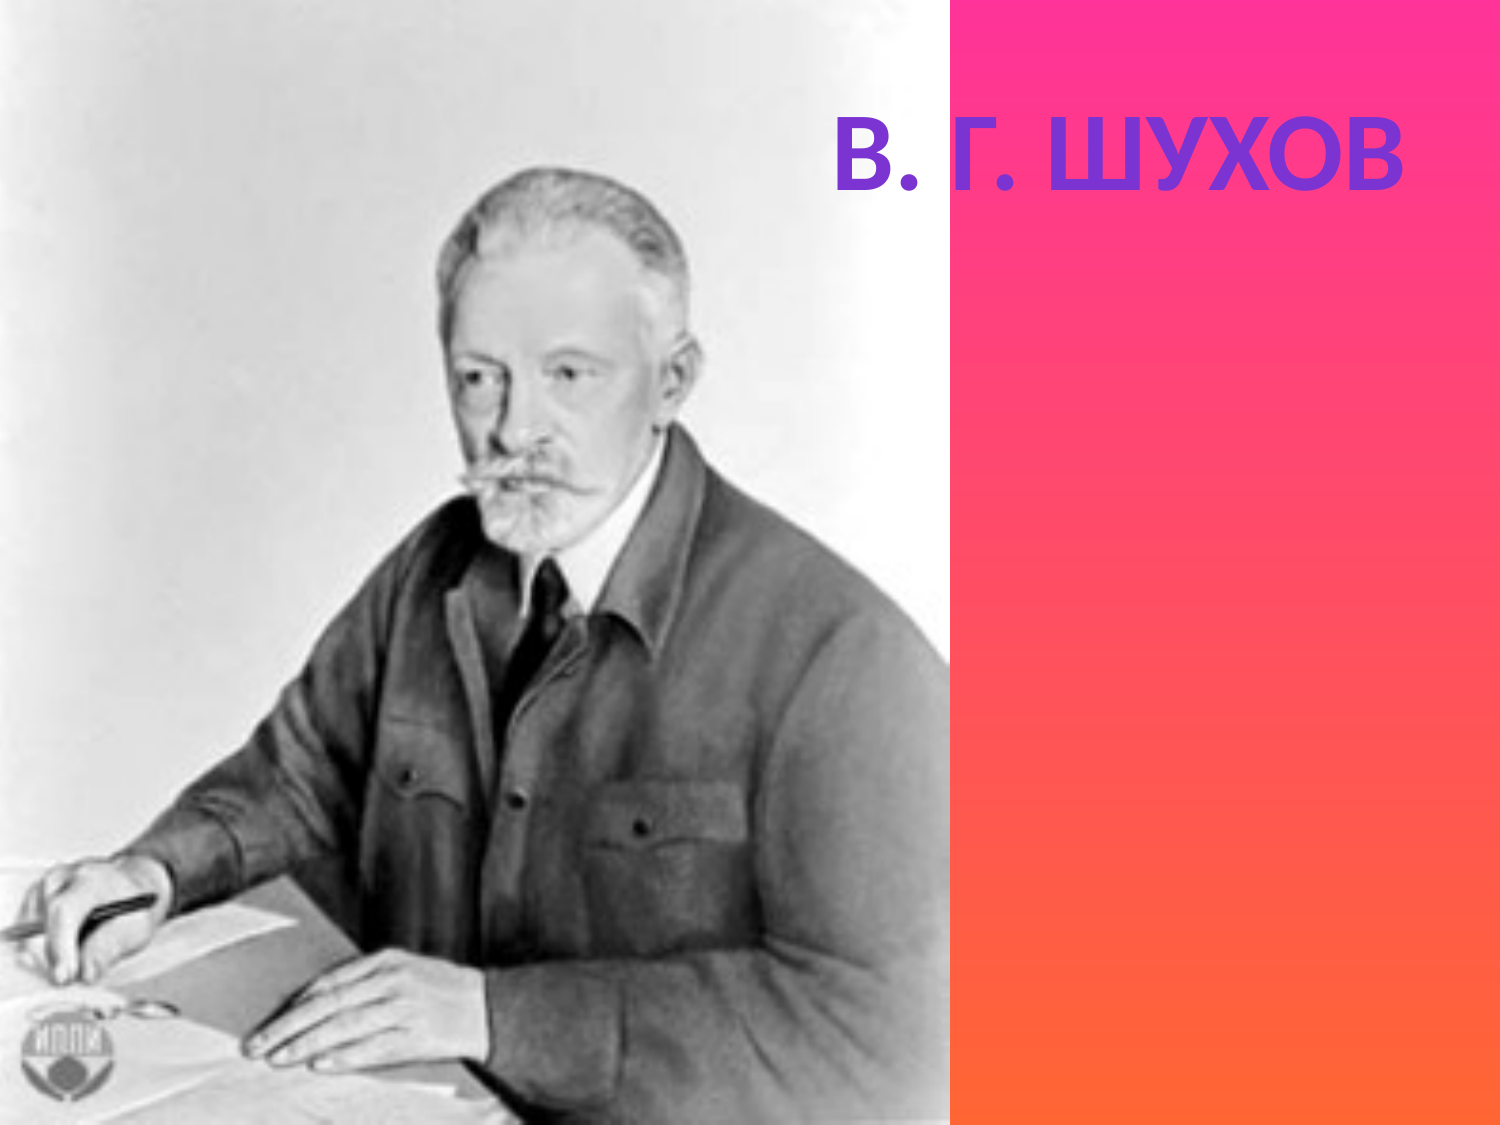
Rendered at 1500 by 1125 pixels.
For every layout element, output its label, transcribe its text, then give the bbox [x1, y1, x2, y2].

text_box в. г. шухов [954, 70, 1465, 221]
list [0, 0, 950, 1125]
